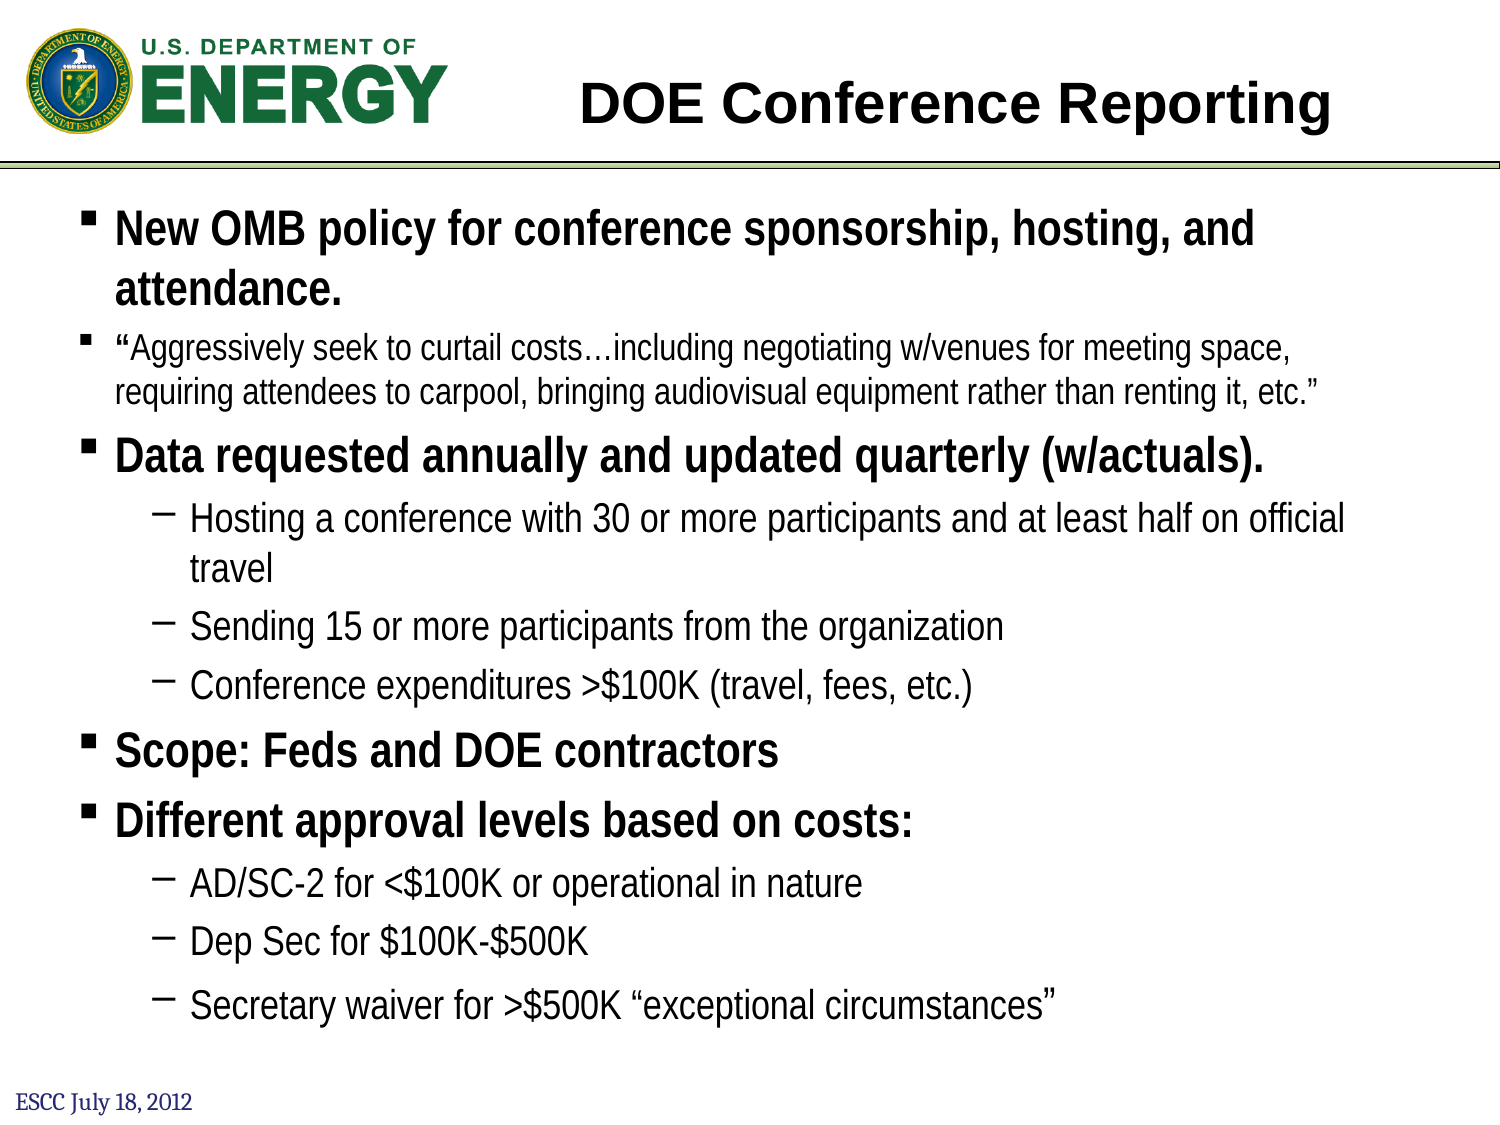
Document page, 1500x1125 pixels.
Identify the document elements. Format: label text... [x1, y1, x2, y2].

list New OMB policy for conference sponsorship, hosting, and attendance. “Aggressively seek to curtail costs…including negotiating w/venues for meeting space, requiring attendees to carpool, bringing audiovisual equipment rather than renting it, etc.” Data requested annually and updated quarterly (w/actuals). Hosting a conference with 30 or more participants and at least half on official travel Sending 15 or more participants from the organization Conference expenditures >$100K (travel, fees, etc.) Scope: Feds and DOE contractors Different approval levels based on costs: AD/SC-2 for <$100K or operational in nature Dep Sec for $100K-$500K Secretary waiver for >$500K “exceptional circumstances” [62, 187, 1413, 1063]
footer ESCC July 18, 2012 [0, 1074, 475, 1125]
picture [26, 28, 448, 134]
title DOE Conference Reporting [462, 37, 1451, 163]
